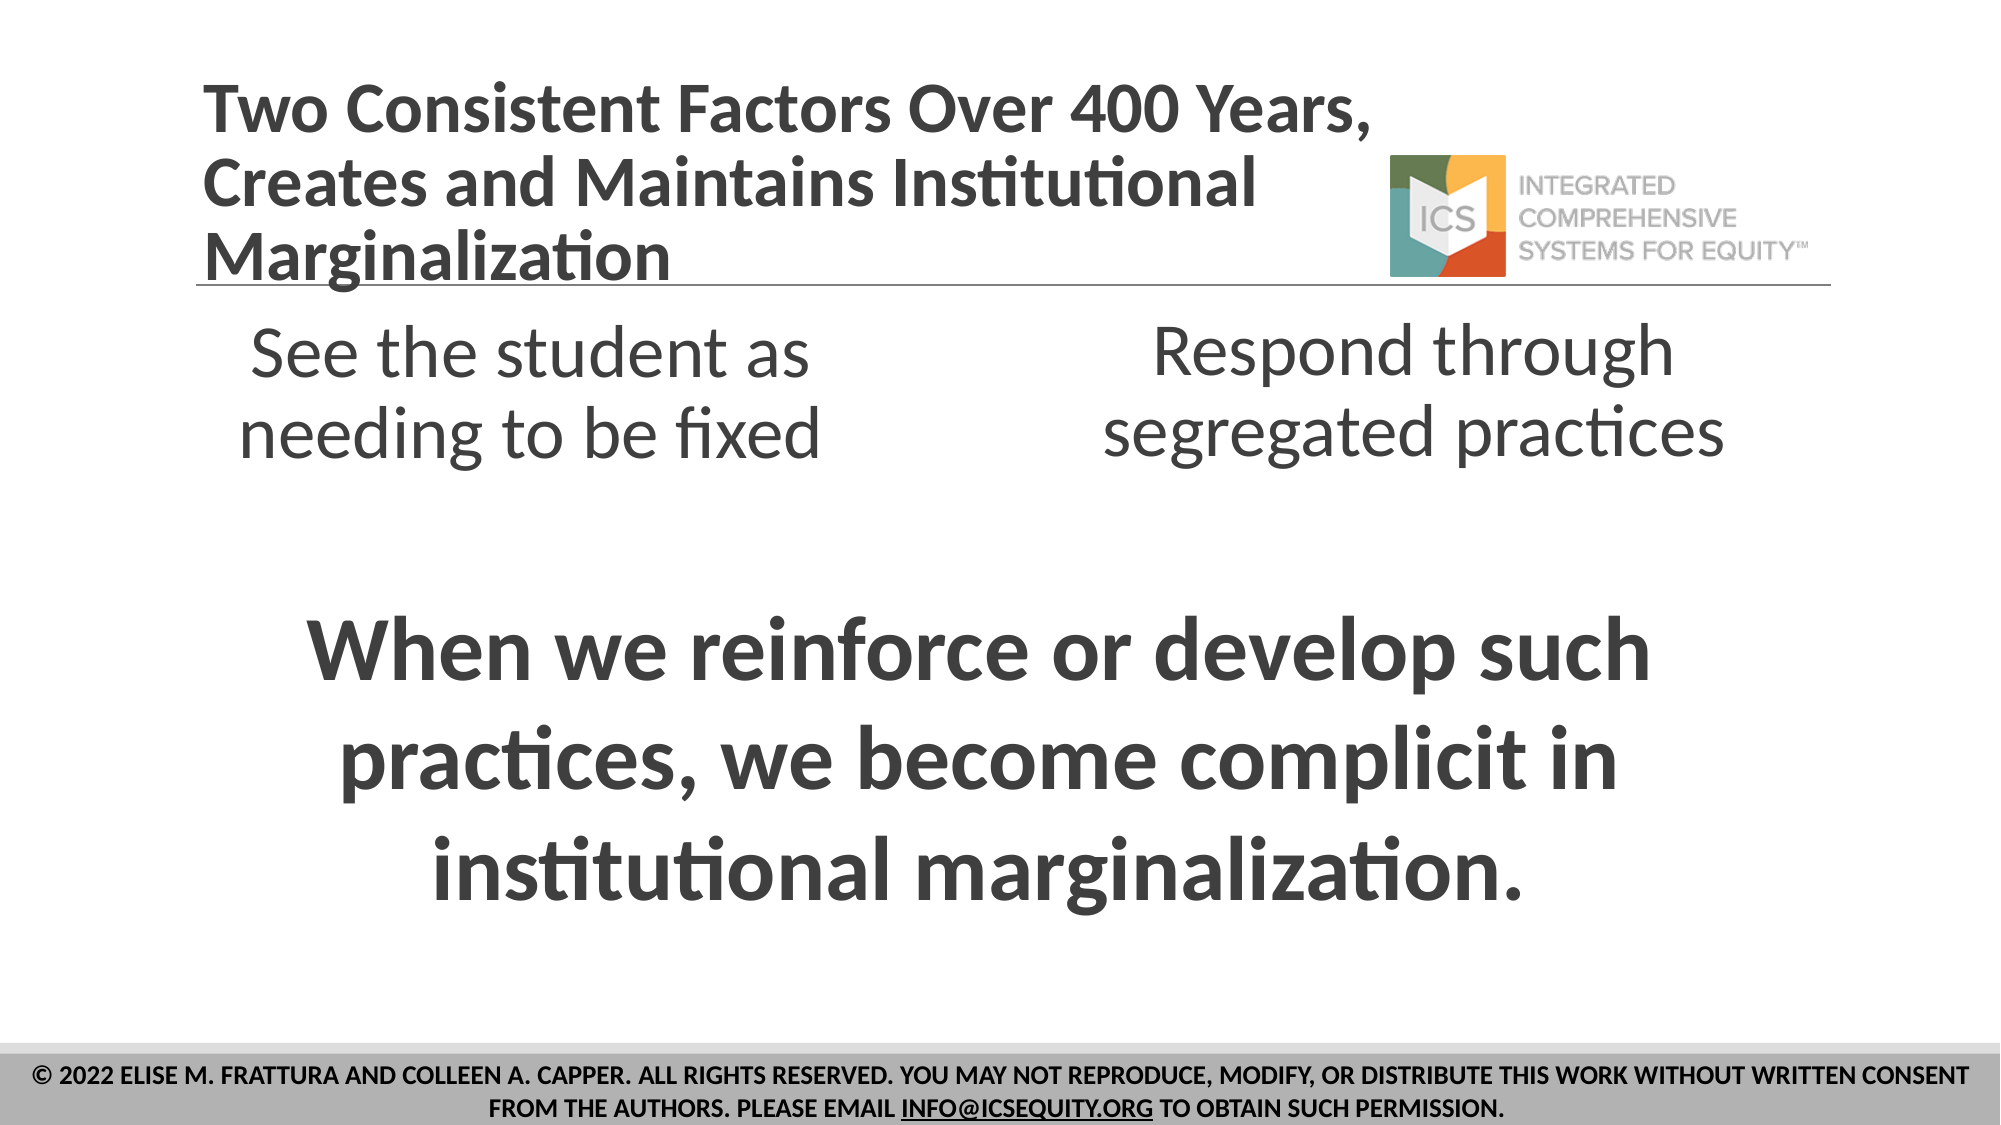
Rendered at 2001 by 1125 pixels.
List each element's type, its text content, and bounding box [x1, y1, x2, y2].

picture [1420, 155, 1808, 277]
list See the student as needing to be fixed [116, 305, 927, 544]
title Two Consistent Factors Over 400 Years, Creates and Maintains Institutional Marginalization [188, 64, 1420, 303]
list Respond through segregated practices [980, 302, 1830, 520]
text_box When we reinforce or develop such practices, we become complicit in institutional marginalization. [216, 580, 1744, 926]
